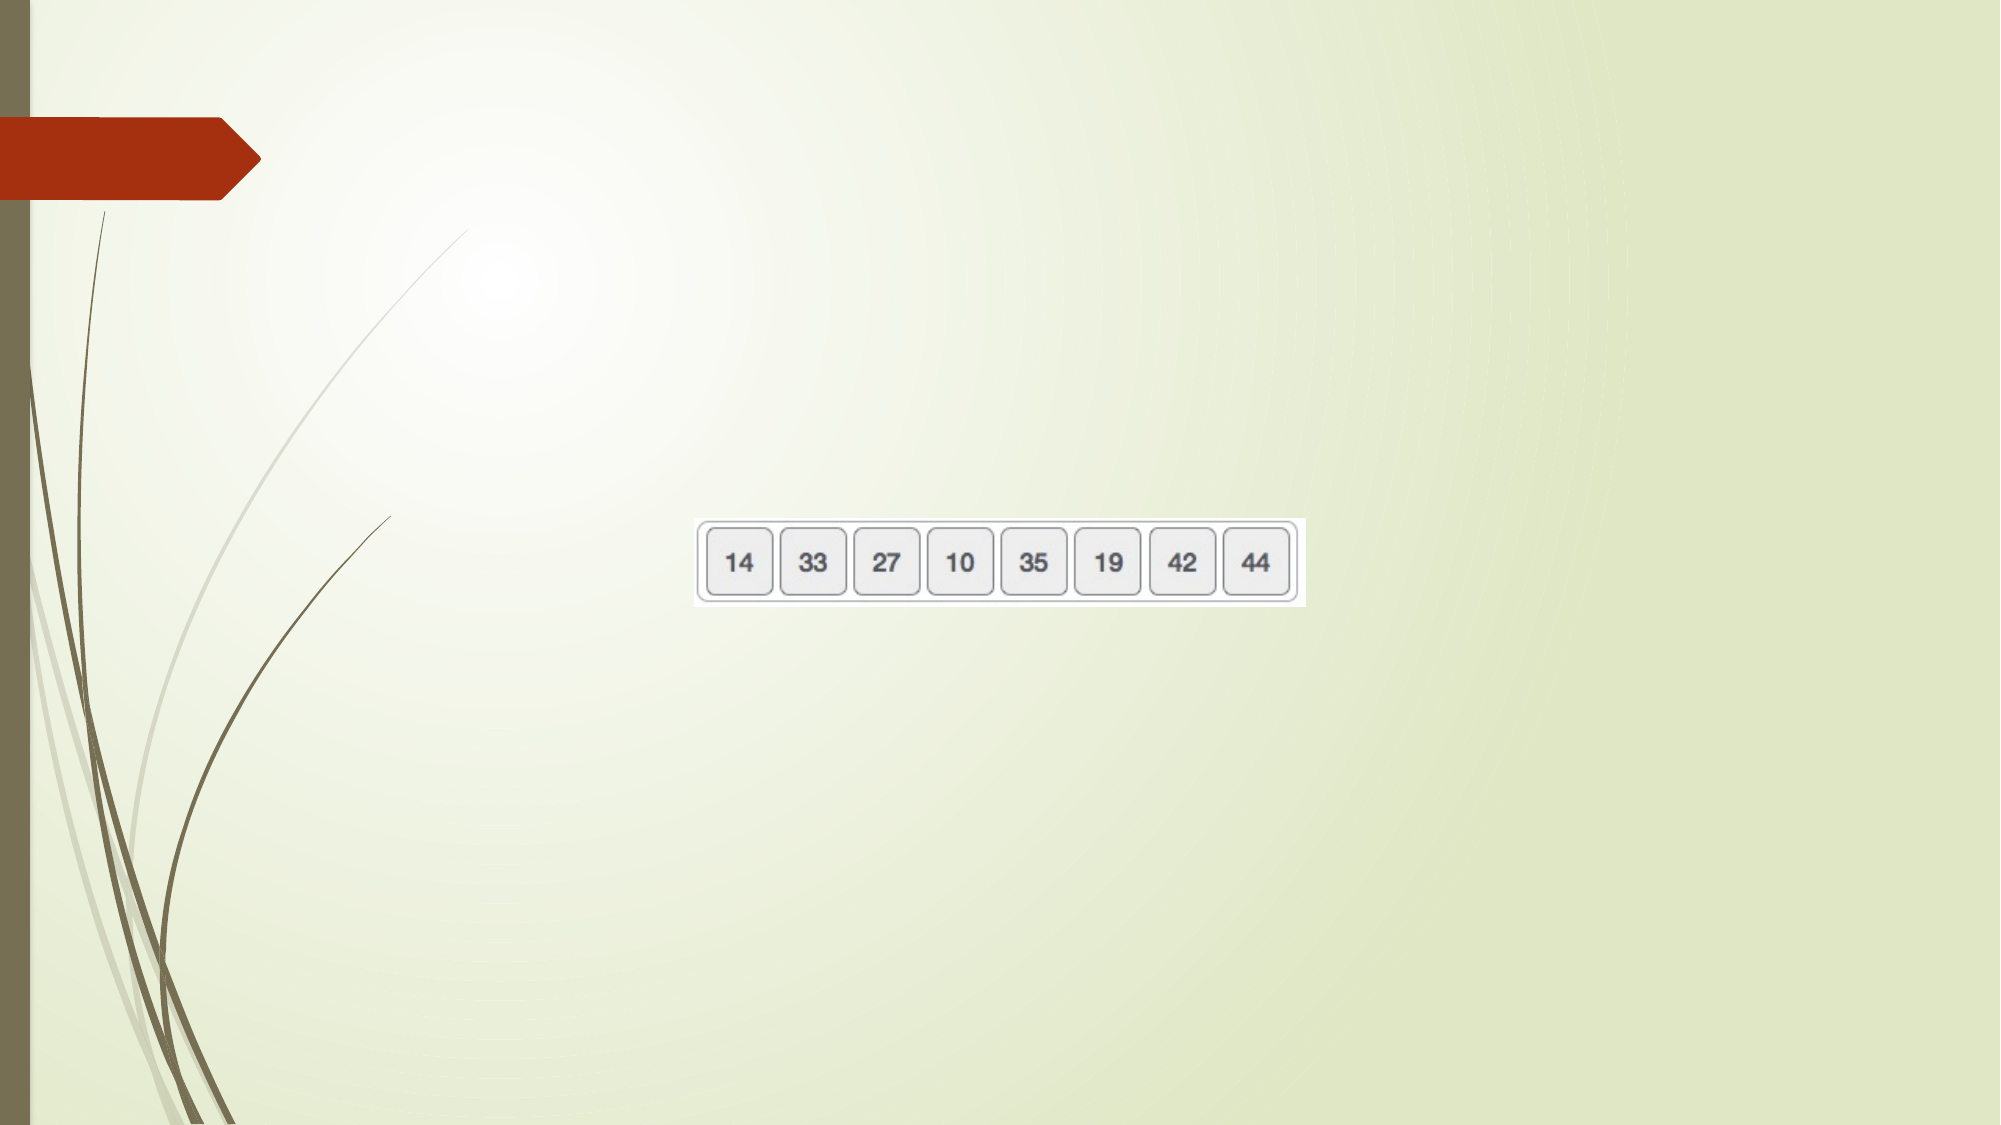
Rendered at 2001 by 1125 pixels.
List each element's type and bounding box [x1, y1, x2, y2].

picture [694, 518, 1306, 607]
